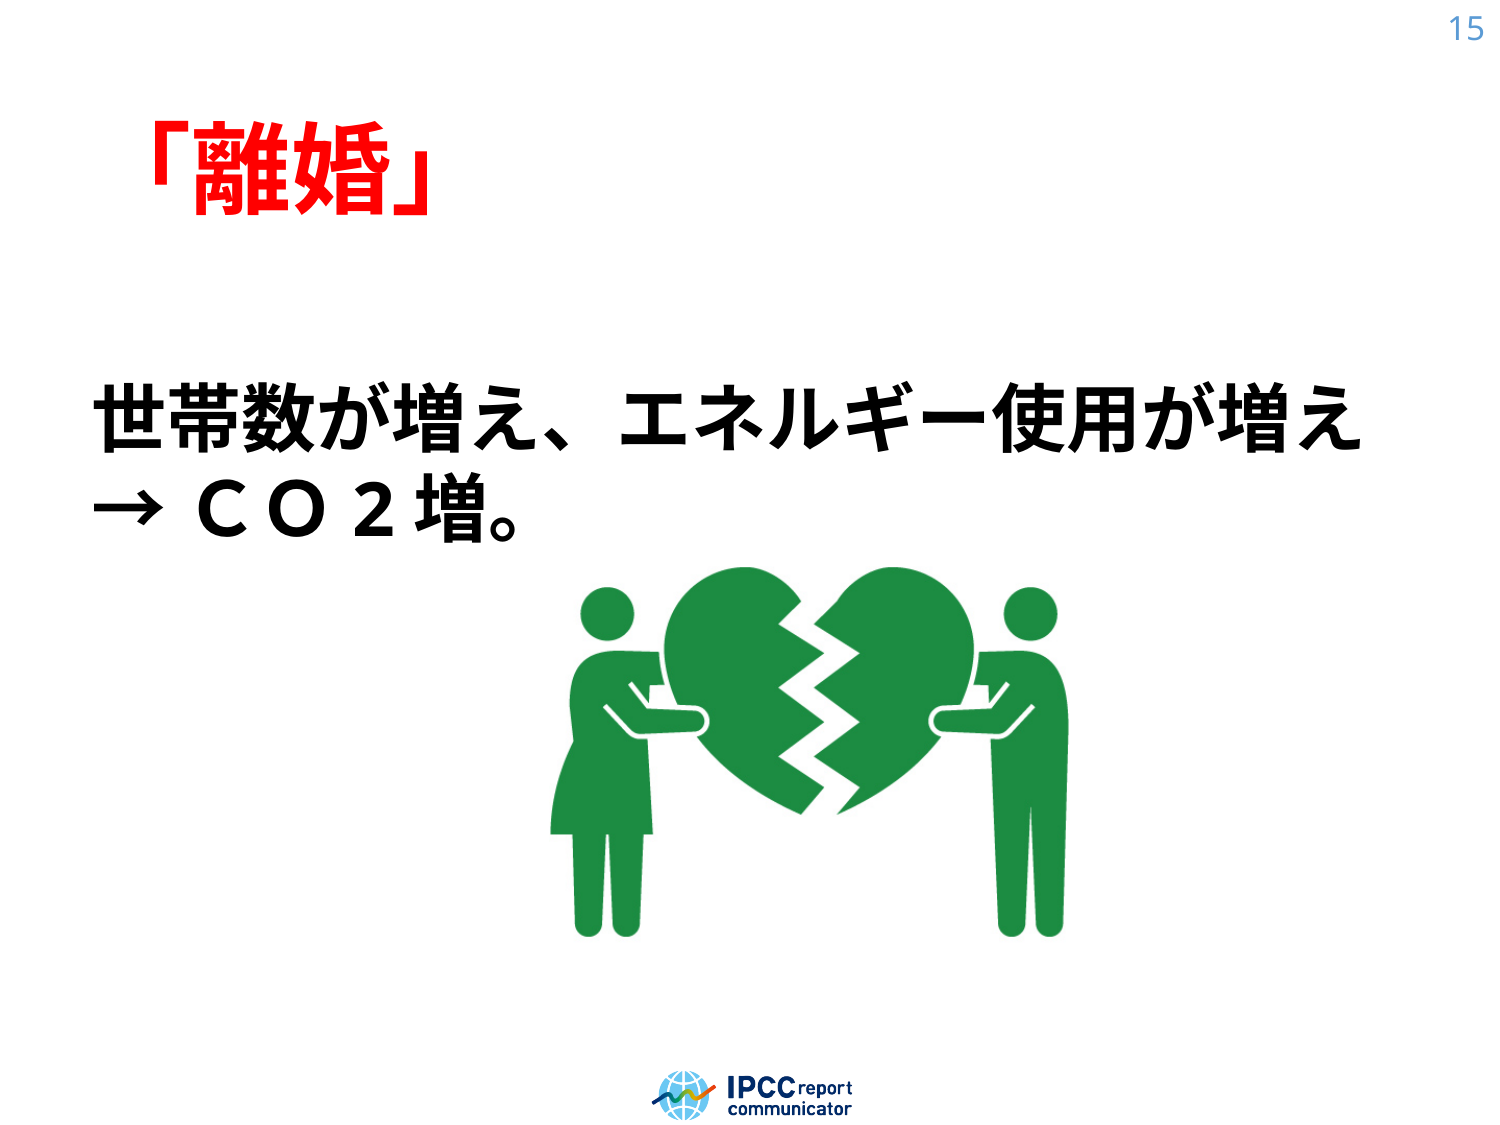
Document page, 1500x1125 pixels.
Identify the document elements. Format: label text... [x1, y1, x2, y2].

slide_number 15 [1149, 0, 1500, 60]
picture [641, 1066, 863, 1125]
picture [549, 491, 1070, 1013]
text_box 「離婚」 世帯数が増え、エネルギー使用が増え →ＣＯ2増。 [76, 54, 1412, 740]
